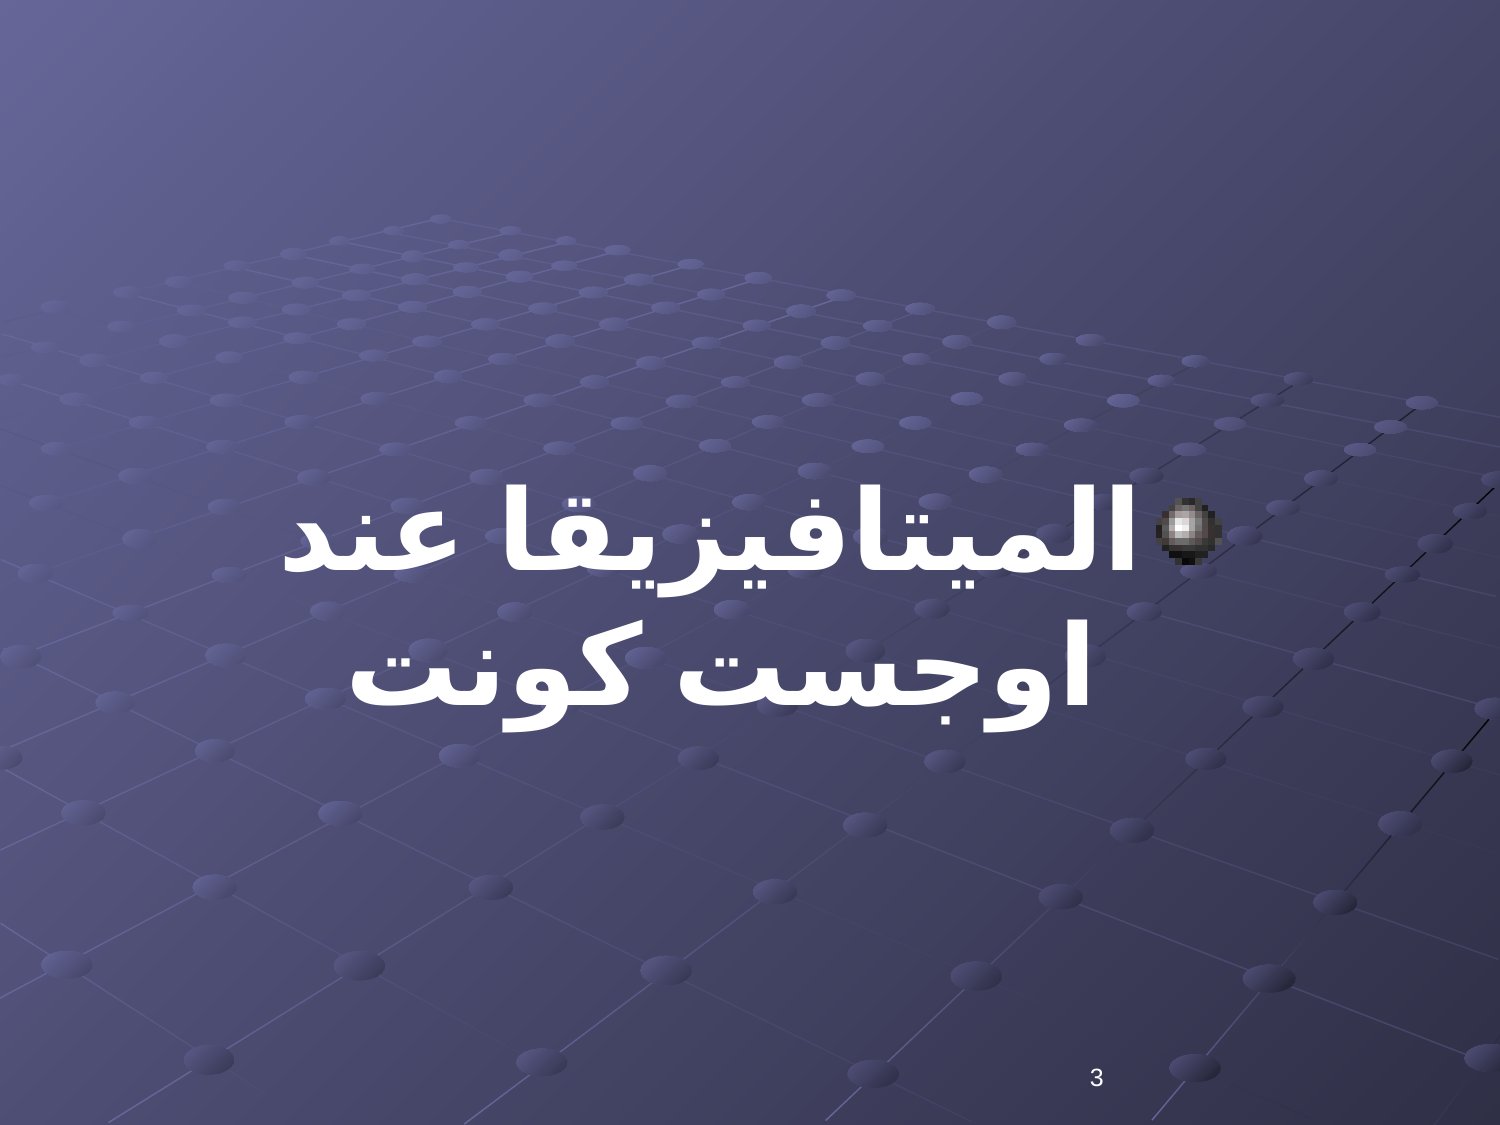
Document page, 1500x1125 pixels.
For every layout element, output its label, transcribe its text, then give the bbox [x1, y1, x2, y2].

list الميتافيزيقا عند اوجست كونت [75, 450, 1425, 838]
picture [1143, 485, 1222, 565]
slide_number 3 [1074, 1024, 1425, 1100]
